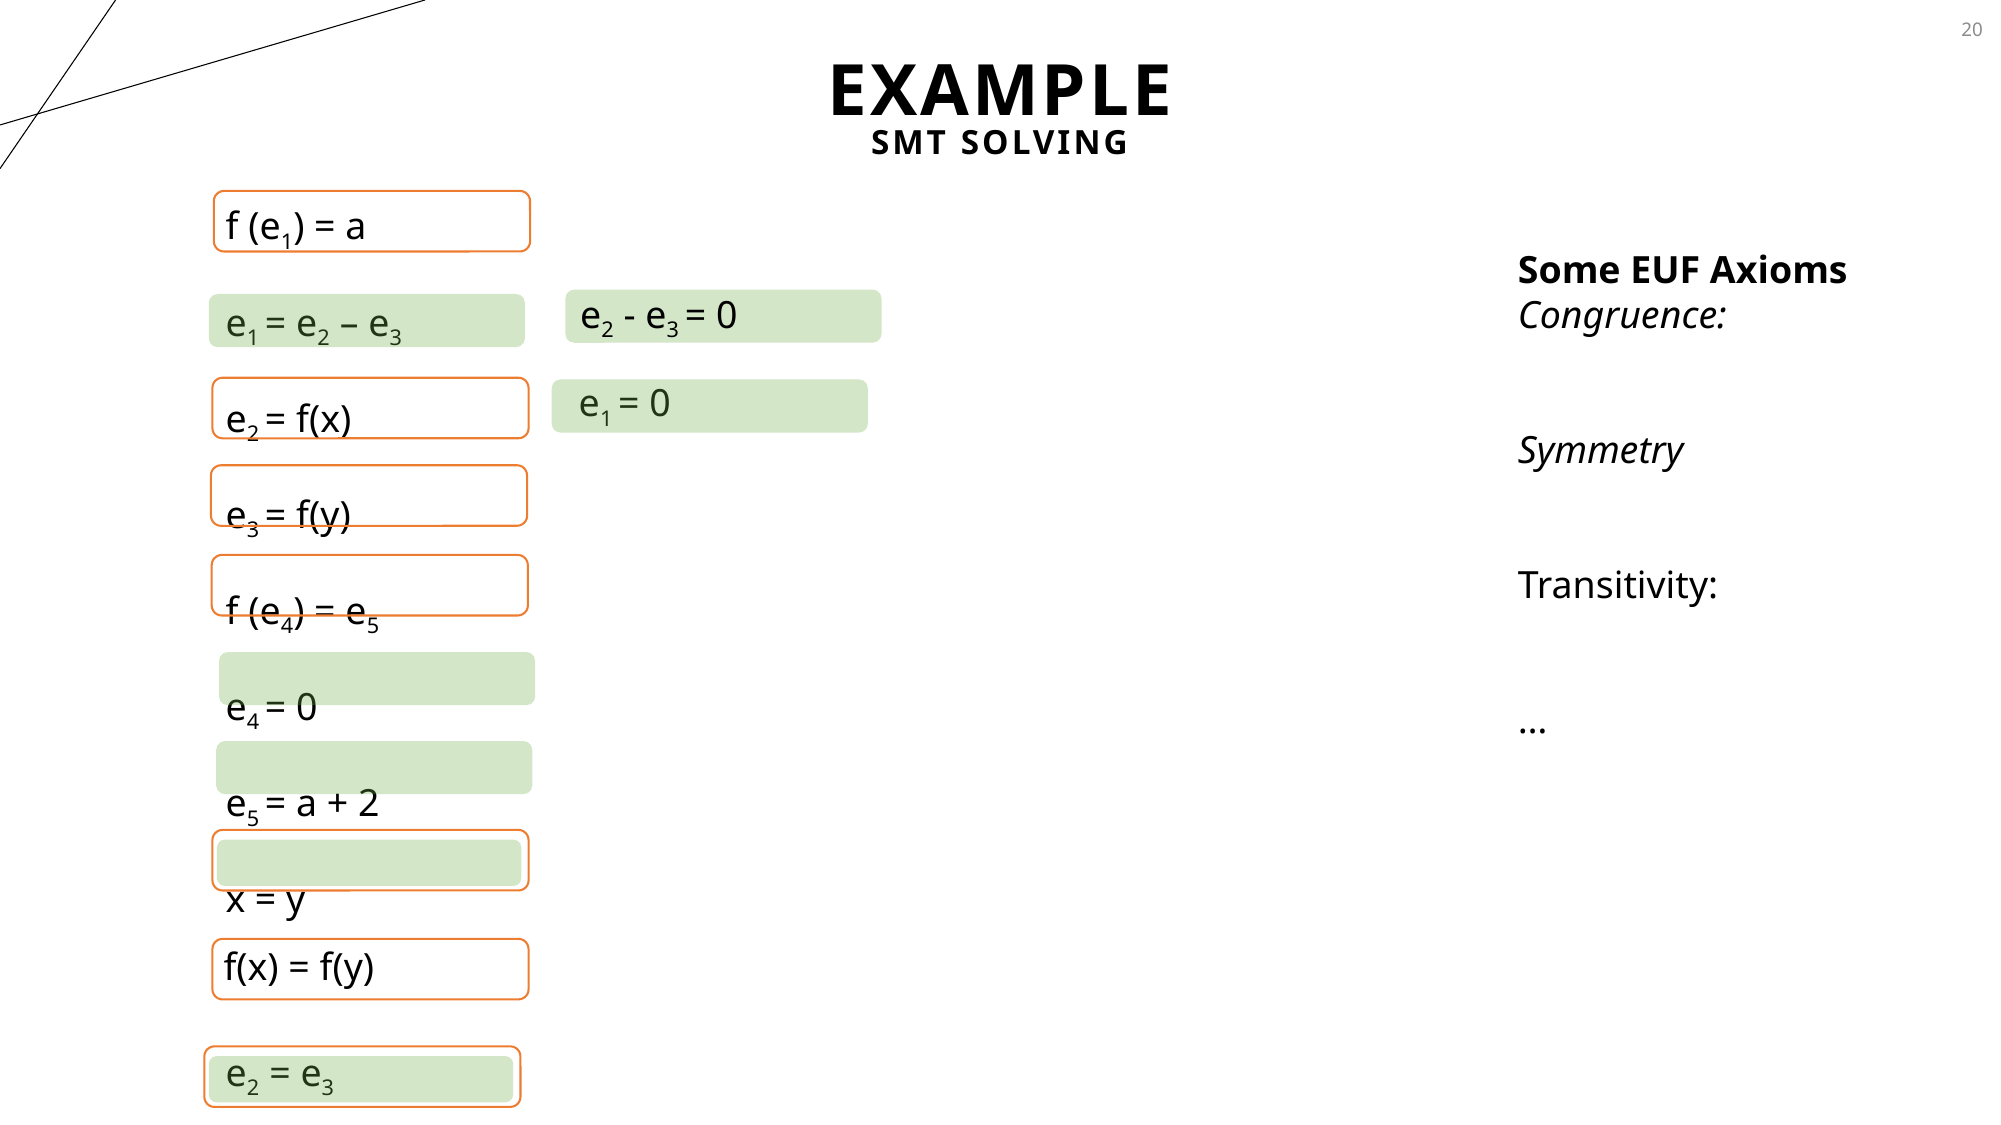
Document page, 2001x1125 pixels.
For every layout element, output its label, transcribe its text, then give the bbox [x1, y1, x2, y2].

text_box SMT Solving [1, 34, 1998, 253]
text_box [209, 464, 529, 527]
text_box [211, 376, 530, 440]
text_box [564, 288, 883, 344]
text_box [207, 292, 526, 349]
text_box [203, 1045, 522, 1108]
text_box [550, 378, 869, 434]
text_box [210, 553, 529, 617]
text_box [218, 650, 537, 707]
text_box [212, 189, 532, 253]
text_box [211, 937, 530, 1001]
text_box [215, 838, 523, 887]
title Example [1, 0, 1999, 202]
text_box [211, 828, 530, 892]
text_box [215, 739, 534, 796]
text_box [207, 1054, 515, 1104]
